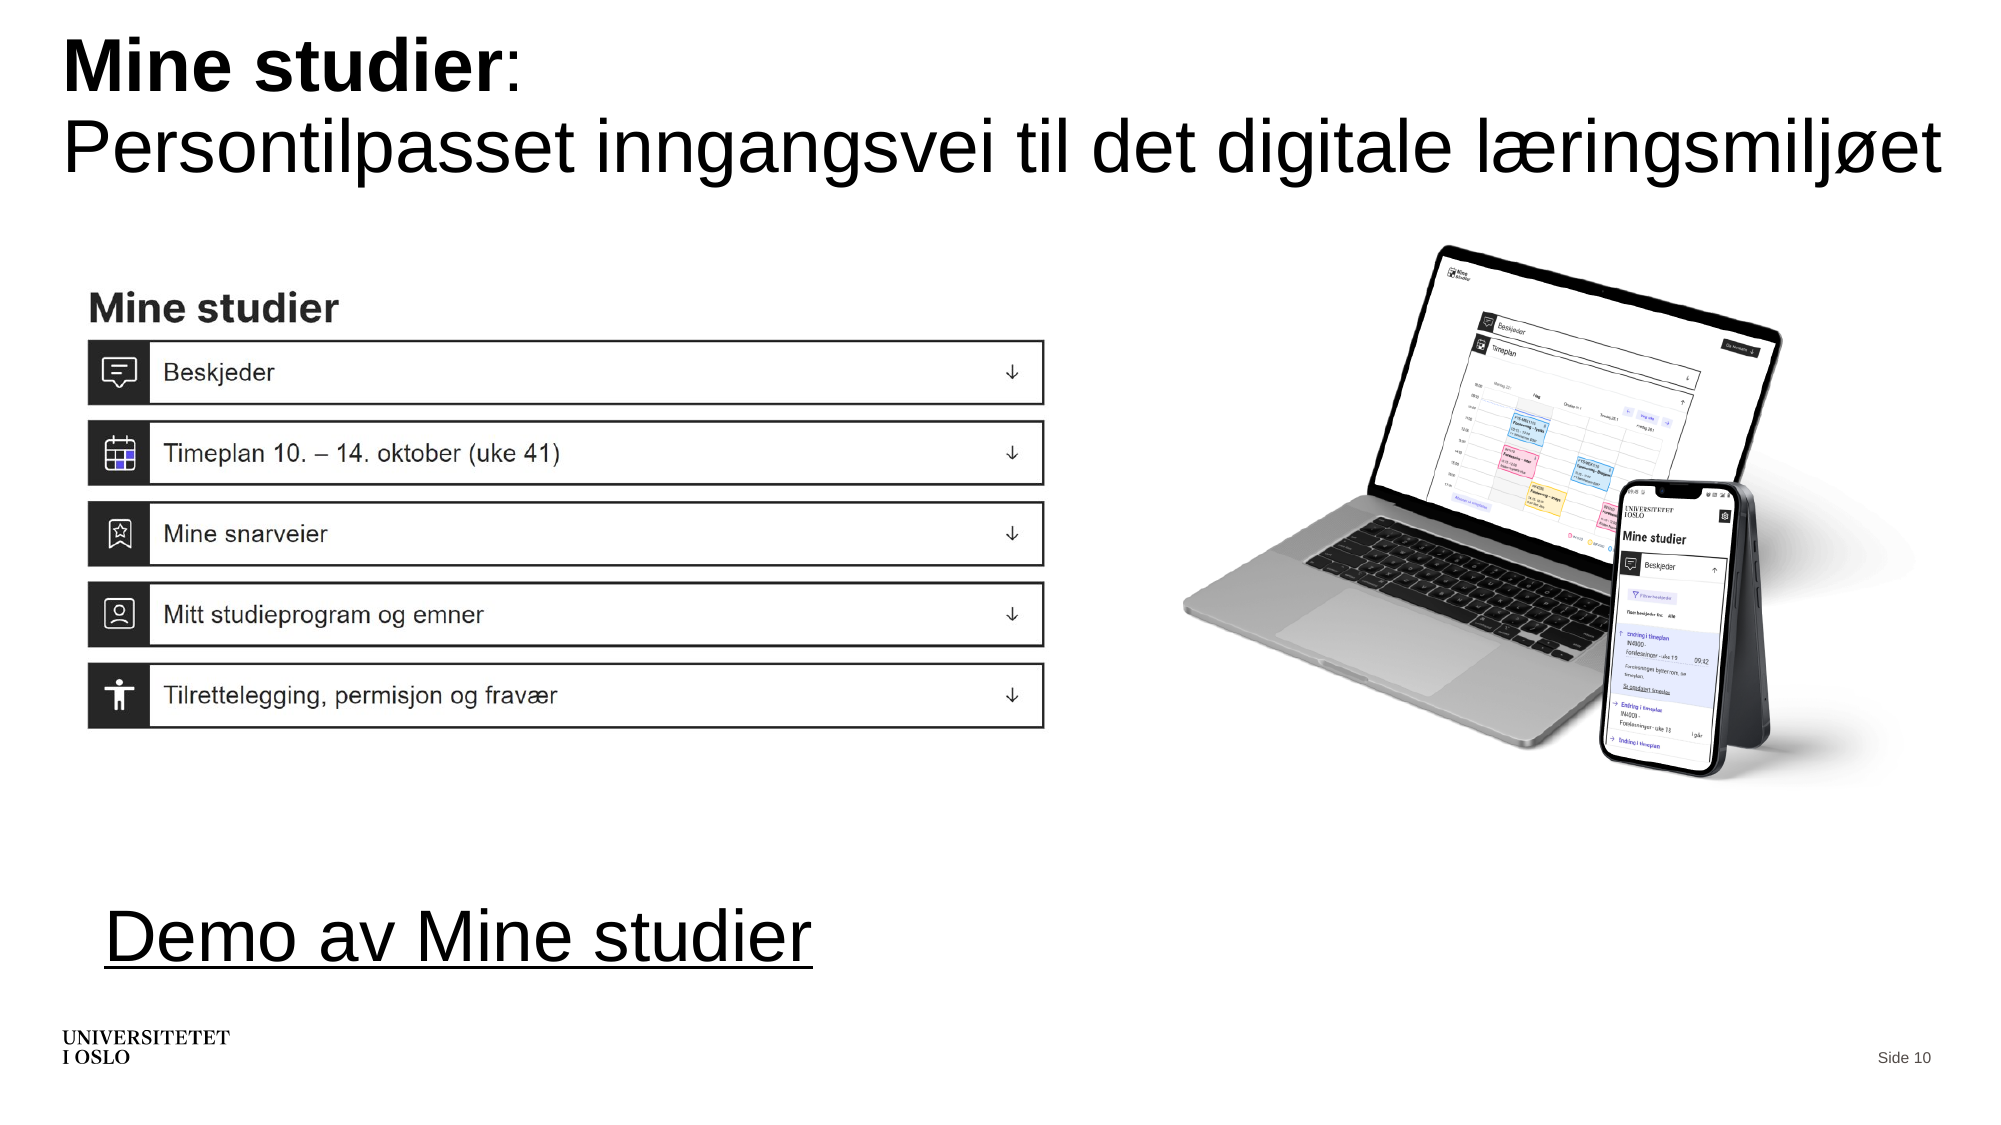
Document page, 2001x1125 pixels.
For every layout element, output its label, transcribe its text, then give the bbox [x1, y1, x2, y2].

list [1183, 244, 1938, 796]
picture [62, 1030, 79, 1064]
title Mine studier: Persontilpasset inngangsvei til det digitale læringsmiljøet [62, 26, 2000, 151]
slide_number Side 10 [1848, 1027, 1947, 1088]
picture [79, 281, 1061, 734]
text_box [79, 873, 1580, 1125]
text_box Demo av Mine studier [104, 898, 1605, 1125]
